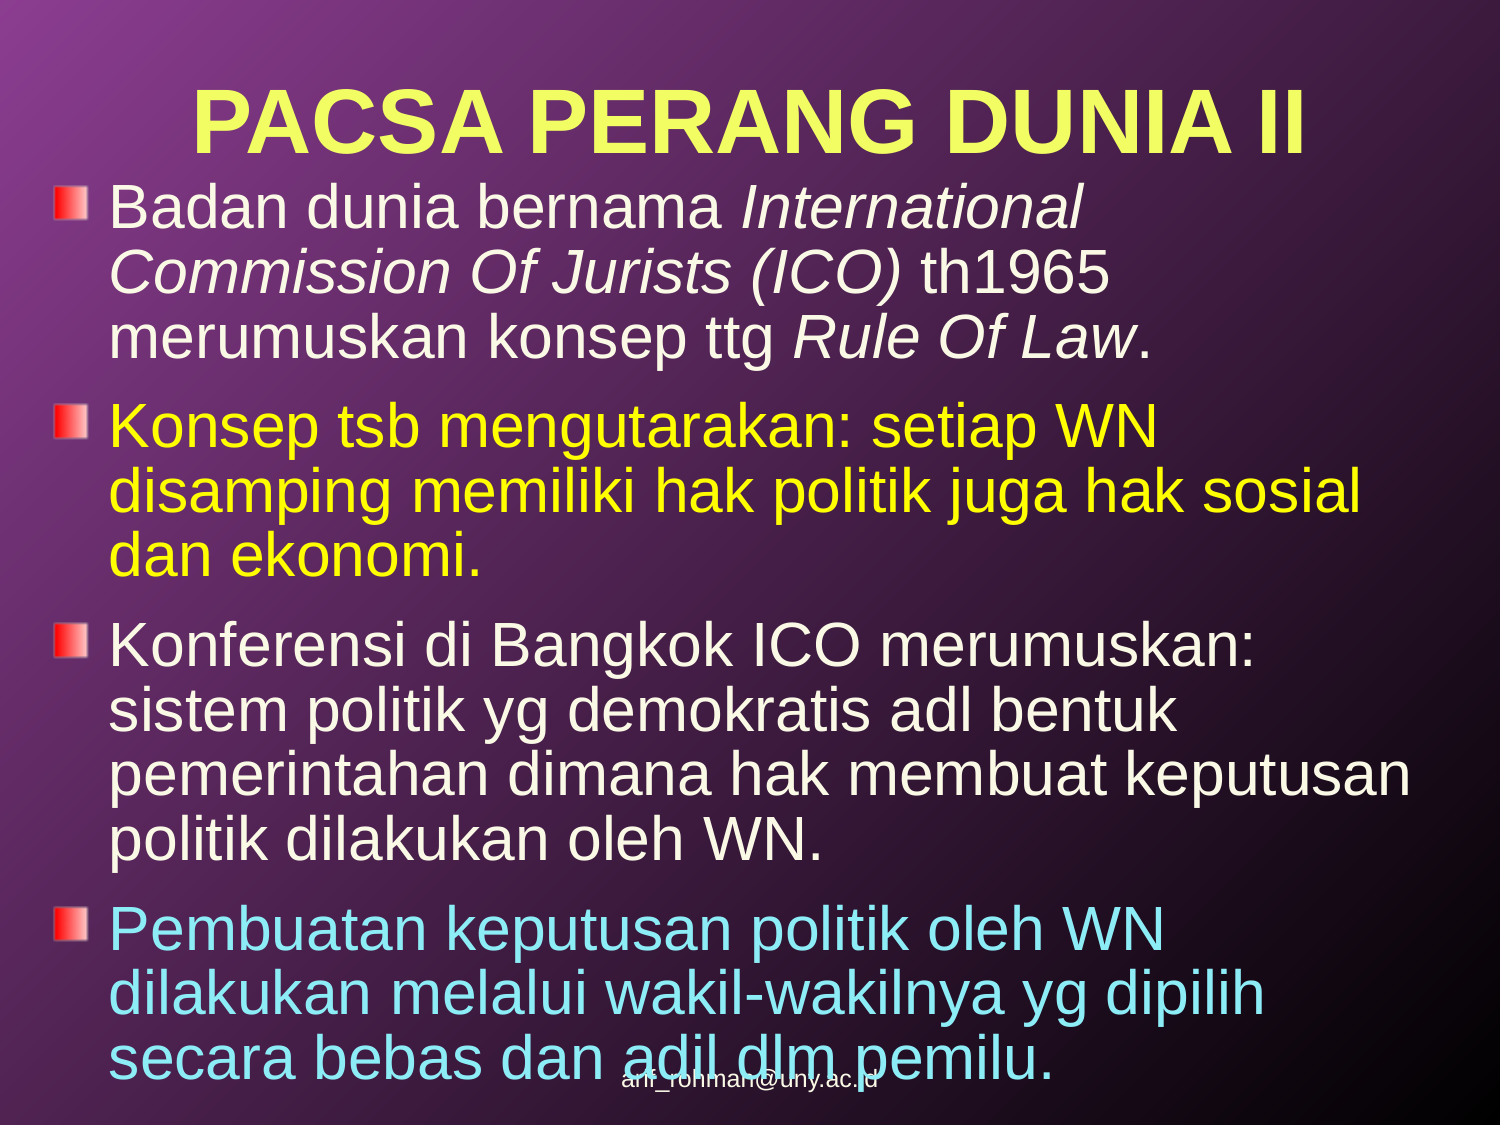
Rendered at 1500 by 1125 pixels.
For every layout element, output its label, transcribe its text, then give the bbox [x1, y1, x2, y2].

picture [52, 402, 92, 443]
picture [52, 184, 92, 224]
picture [52, 621, 92, 662]
list Badan dunia bernama International Commission Of Jurists (ICO) th1965 merumuskan konsep ttg Rule Of Law. Konsep tsb mengutarakan: setiap WN disamping memiliki hak politik juga hak sosial dan ekonomi. Konferensi di Bangkok ICO merumuskan: sistem politik yg demokratis adl bentuk pemerintahan dimana hak membuat keputusan politik dilakukan oleh WN. Pembuatan keputusan politik oleh WN dilakukan melalui wakil-wakilnya yg dipilih secara bebas dan adil dlm pemilu. [37, 168, 1451, 1125]
title PACSA PERANG DUNIA II [74, 45, 1426, 168]
footer arif_rohman@uny.ac.id [512, 1024, 988, 1101]
picture [52, 905, 92, 945]
